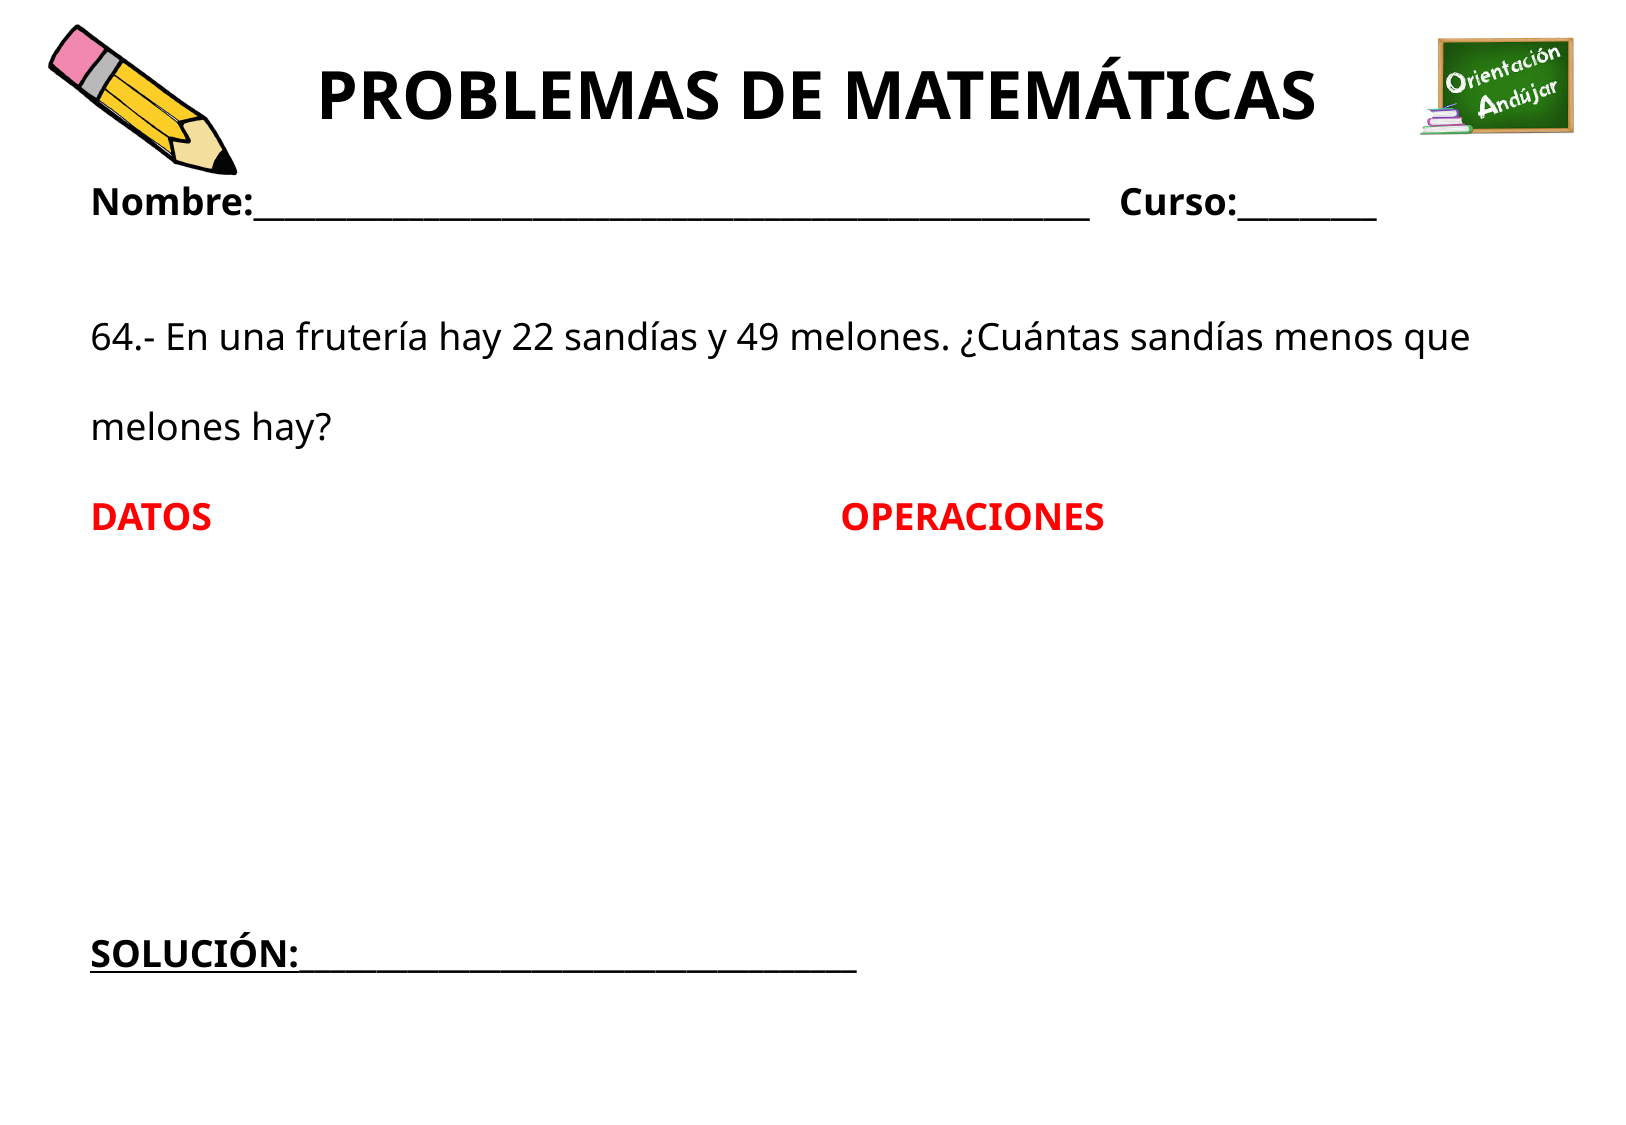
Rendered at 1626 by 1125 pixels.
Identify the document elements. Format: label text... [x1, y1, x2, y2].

picture [1417, 32, 1578, 136]
text_box PROBLEMAS DE MATEMÁTICAS Nombre:______________________________________________________ Curso:_________ 64.- En una frutería hay 22 sandías y 49 melones. ¿Cuántas sandías menos que melones hay? DATOS OPERACIONES SOLUCIÓN:____________________________________ [75, 45, 1559, 983]
picture [1, 0, 282, 260]
